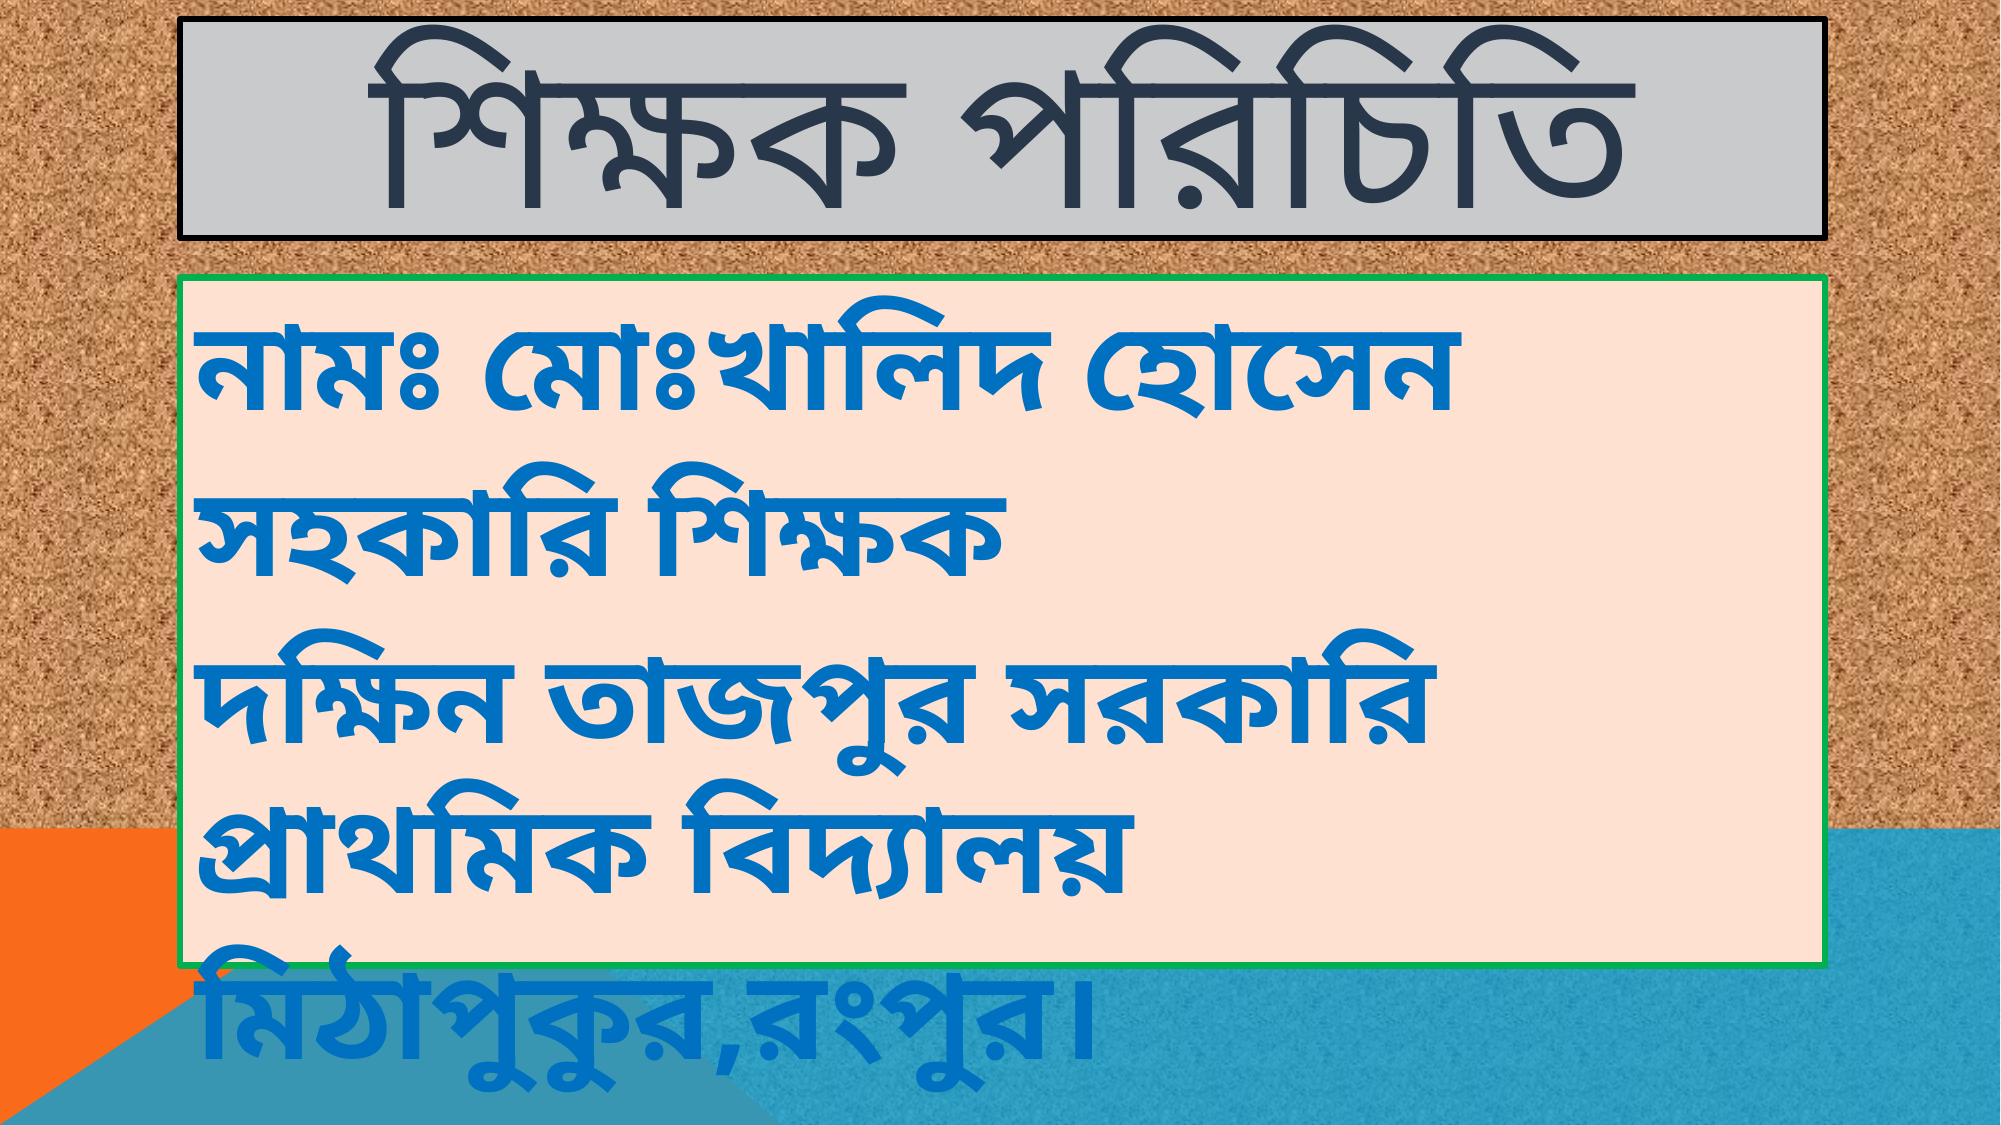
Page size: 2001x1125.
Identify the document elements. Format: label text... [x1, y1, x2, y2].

picture [0, 0, 2001, 1125]
title শিক্ষক পরিচিতি [180, 18, 1825, 239]
list নামঃ মোঃখালিদ হোসেন সহকারি শিক্ষক দক্ষিন তাজপুর সরকারি প্রাথমিক বিদ্যালয় মিঠাপুকুর,রংপুর। [180, 277, 1825, 966]
